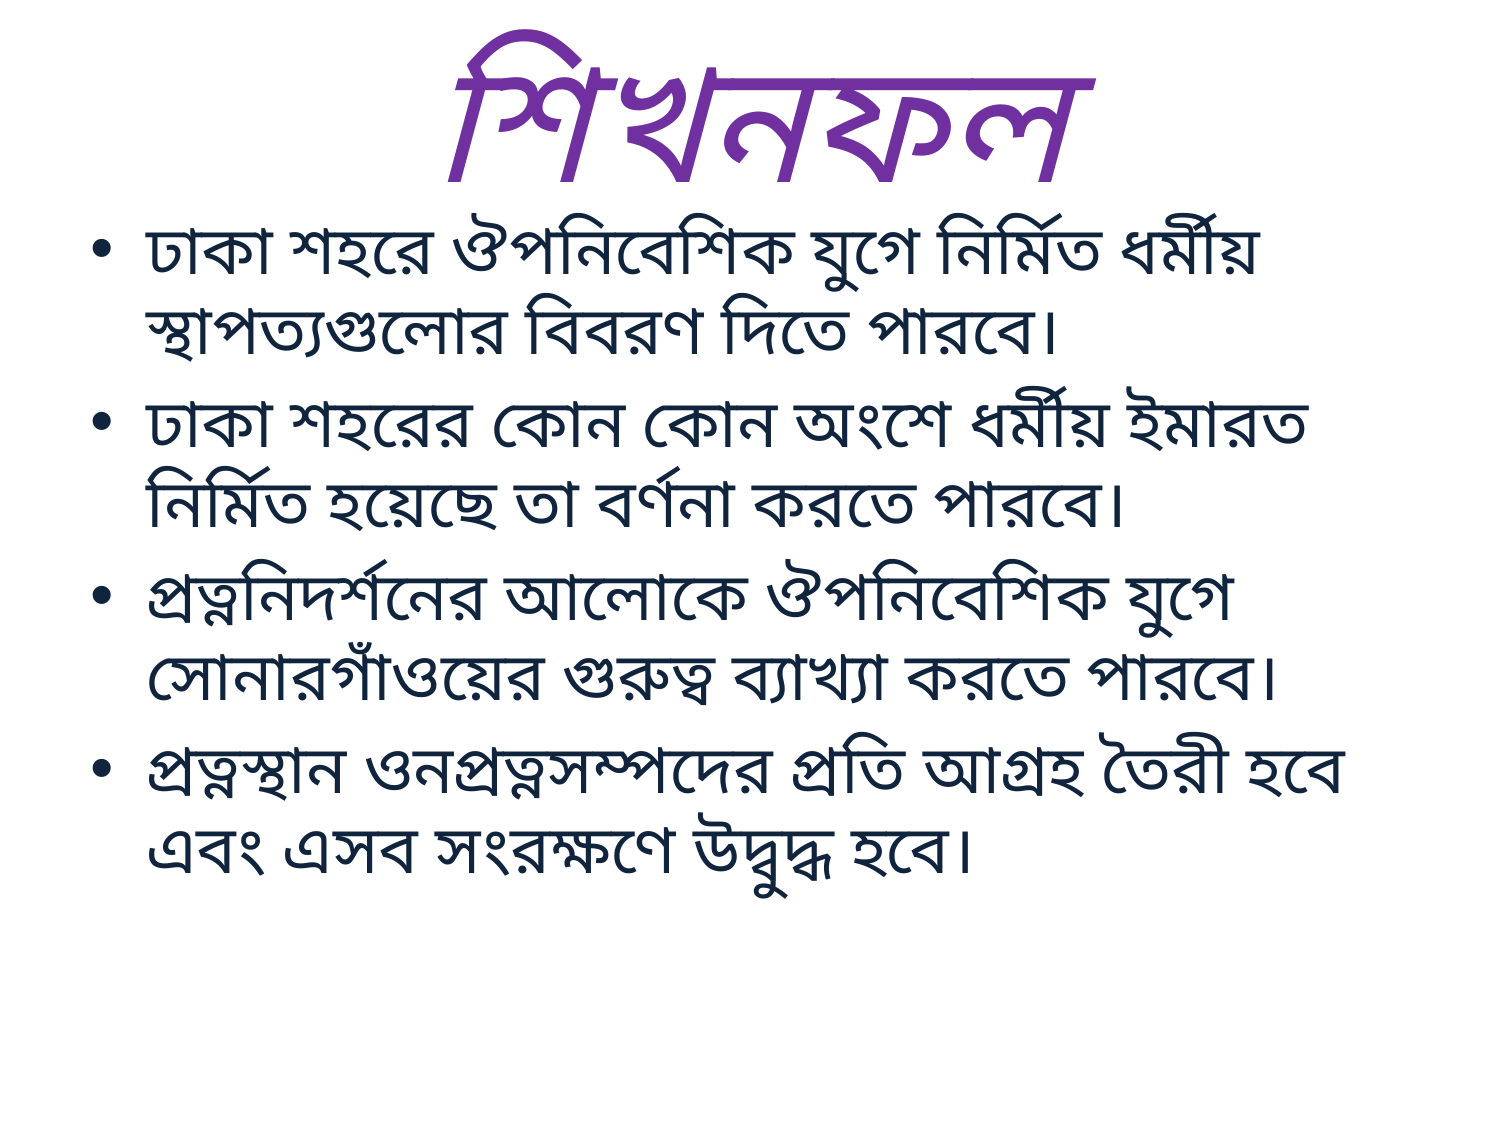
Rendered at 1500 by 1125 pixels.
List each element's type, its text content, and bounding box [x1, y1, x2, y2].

title শিখনফল [75, 45, 1425, 188]
list ঢাকা শহরে ঔপনিবেশিক যুগে নির্মিত ধর্মীয় স্থাপত্যগুলোর বিবরণ দিতে পারবে। ঢাকা শহরের কোন কোন অংশে ধর্মীয় ইমারত নির্মিত হয়েছে তা বর্ণনা করতে পারবে। প্রত্ননিদর্শনের আলোকে ঔপনিবেশিক যুগে সোনারগাঁওয়ের গুরুত্ব ব্যাখ্যা করতে পারবে। প্রত্নস্থান ওনপ্রত্নসম্পদের প্রতি আগ্রহ তৈরী হবে এবং এসব সংরক্ষণে উদ্বুদ্ধ হবে। [75, 200, 1425, 1088]
